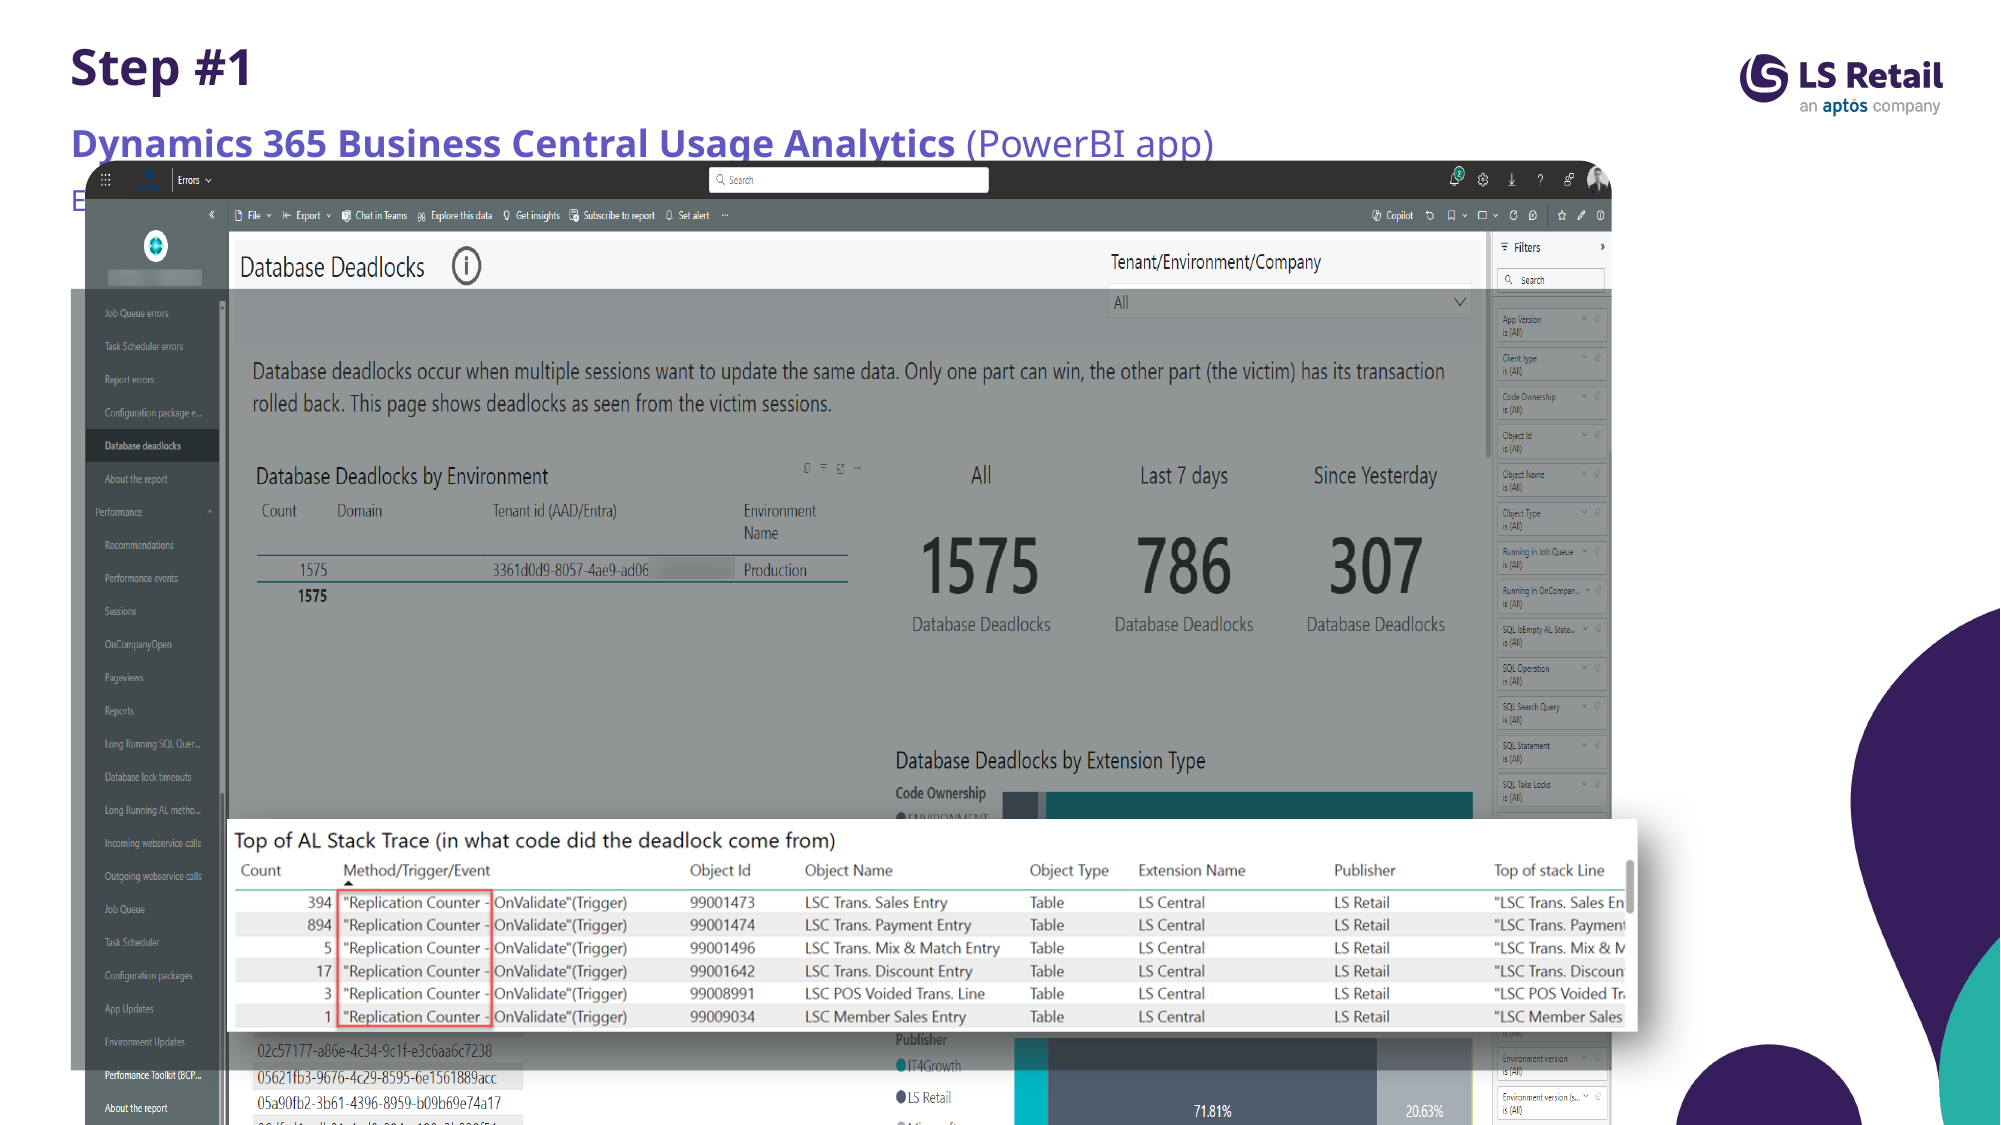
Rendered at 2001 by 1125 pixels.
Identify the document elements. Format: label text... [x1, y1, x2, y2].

list Dynamics 365 Business Central Usage Analytics (PowerBI app) Errors -> Database Deadlock [55, 118, 1833, 1034]
title Step #1 [55, 34, 1694, 132]
picture [1631, 0, 2000, 1125]
text_box [70, 288, 85, 1072]
picture [85, 160, 1639, 1125]
